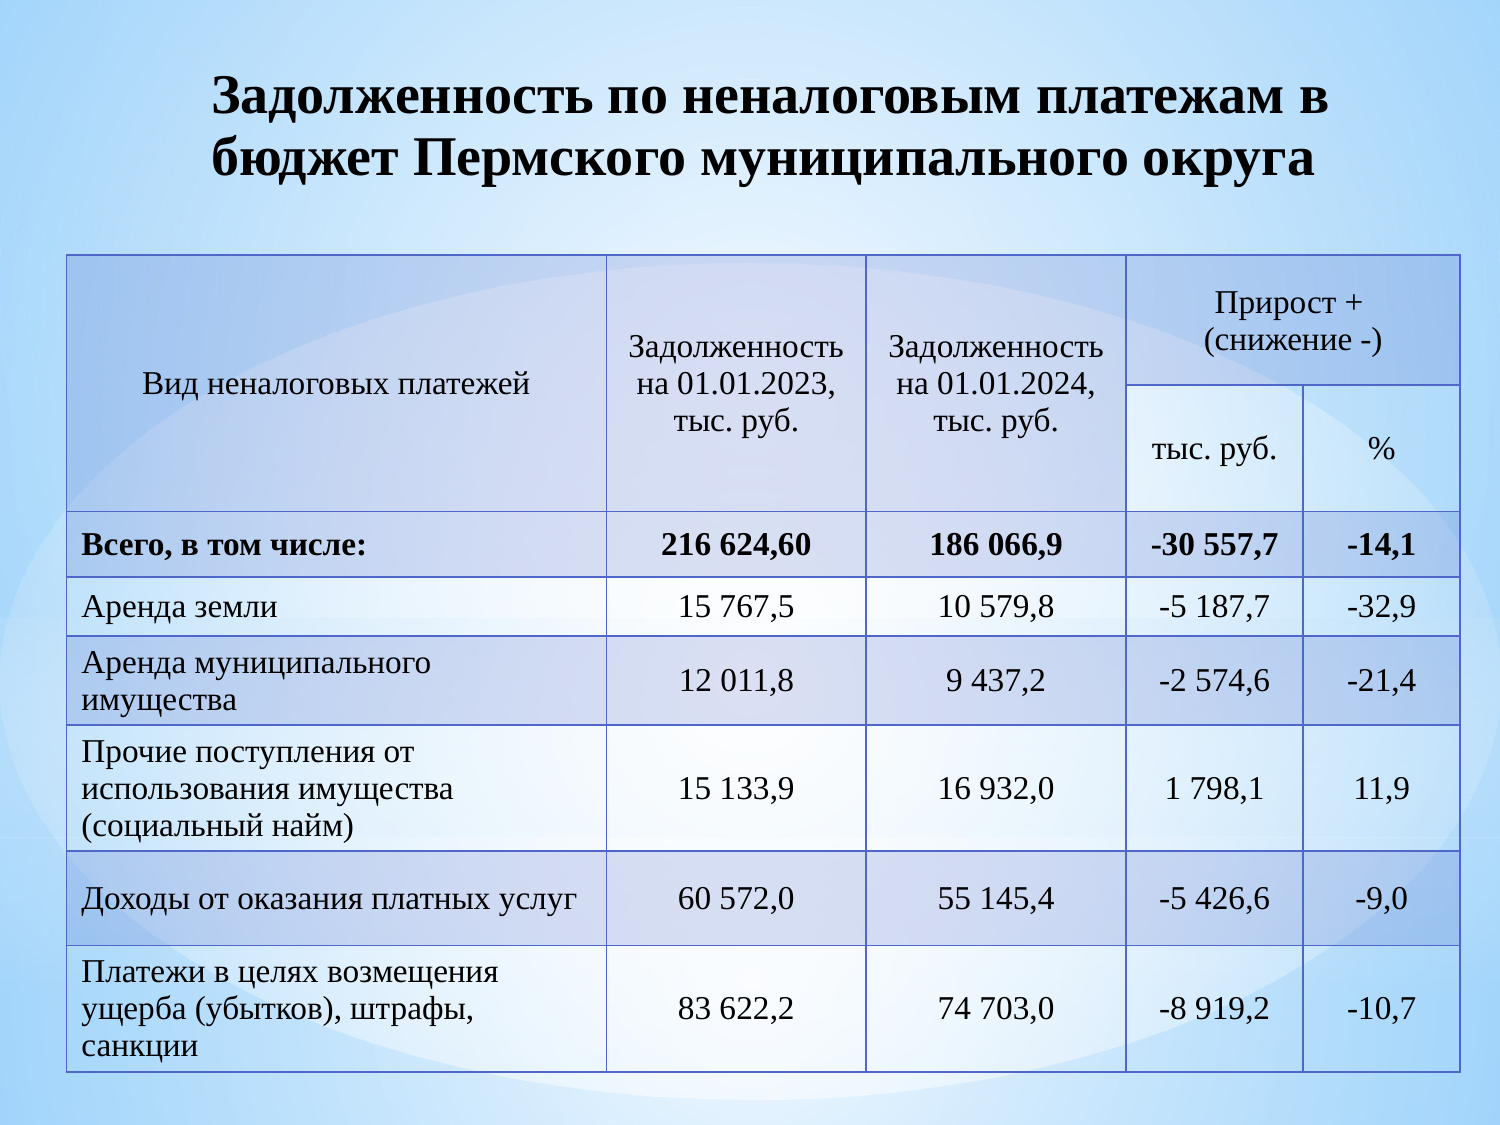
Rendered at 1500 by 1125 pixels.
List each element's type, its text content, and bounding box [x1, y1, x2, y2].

table_cell -5 187,7 [1127, 578, 1302, 635]
table_cell Платежи в целях возмещения ущерба (убытков), штрафы, санкции [67, 946, 606, 1071]
table_header Прирост + (снижение -) [1127, 256, 1459, 384]
table_cell -32,9 [1304, 578, 1459, 635]
table_cell -10,7 [1304, 946, 1459, 1071]
table_cell -2 574,6 [1127, 637, 1302, 724]
table_cell Доходы от оказания платных услуг [67, 852, 606, 945]
table_cell -9,0 [1304, 852, 1459, 945]
table_cell 83 622,2 [607, 946, 865, 1071]
table_cell 15 767,5 [607, 578, 865, 635]
table_cell 10 579,8 [867, 578, 1125, 635]
table_header Задолженность на 01.01.2024, тыс. руб. [867, 256, 1125, 511]
table_cell 186 066,9 [867, 512, 1125, 576]
table_cell 1 798,1 [1127, 726, 1302, 850]
table_header Задолженность на 01.01.2023, тыс. руб. [607, 256, 865, 511]
table_cell 60 572,0 [607, 852, 865, 945]
table_cell 12 011,8 [607, 637, 865, 724]
table_cell -14,1 [1304, 512, 1459, 576]
table_cell 55 145,4 [867, 852, 1125, 945]
table_cell Прочие поступления от использования имущества (социальный найм) [67, 726, 606, 850]
table_header Вид неналоговых платежей [67, 256, 606, 511]
table_cell 216 624,60 [607, 512, 865, 576]
table_cell Аренда муниципального имущества [67, 637, 606, 724]
table_cell -21,4 [1304, 637, 1459, 724]
table_cell тыс. руб. [1127, 386, 1302, 511]
table_cell 16 932,0 [867, 726, 1125, 850]
table_cell -30 557,7 [1127, 512, 1302, 576]
table_cell % [1304, 386, 1459, 511]
table_cell Всего, в том числе: [67, 512, 606, 576]
table_cell 15 133,9 [607, 726, 865, 850]
table_cell 11,9 [1304, 726, 1459, 850]
table_cell 74 703,0 [867, 946, 1125, 1071]
table_cell 9 437,2 [867, 637, 1125, 724]
table_cell -5 426,6 [1127, 852, 1302, 945]
text_box Задолженность по неналоговым платежам в бюджет Пермского муниципального округа [88, 54, 1439, 197]
table_cell -8 919,2 [1127, 946, 1302, 1071]
table_cell Аренда земли [67, 578, 606, 635]
